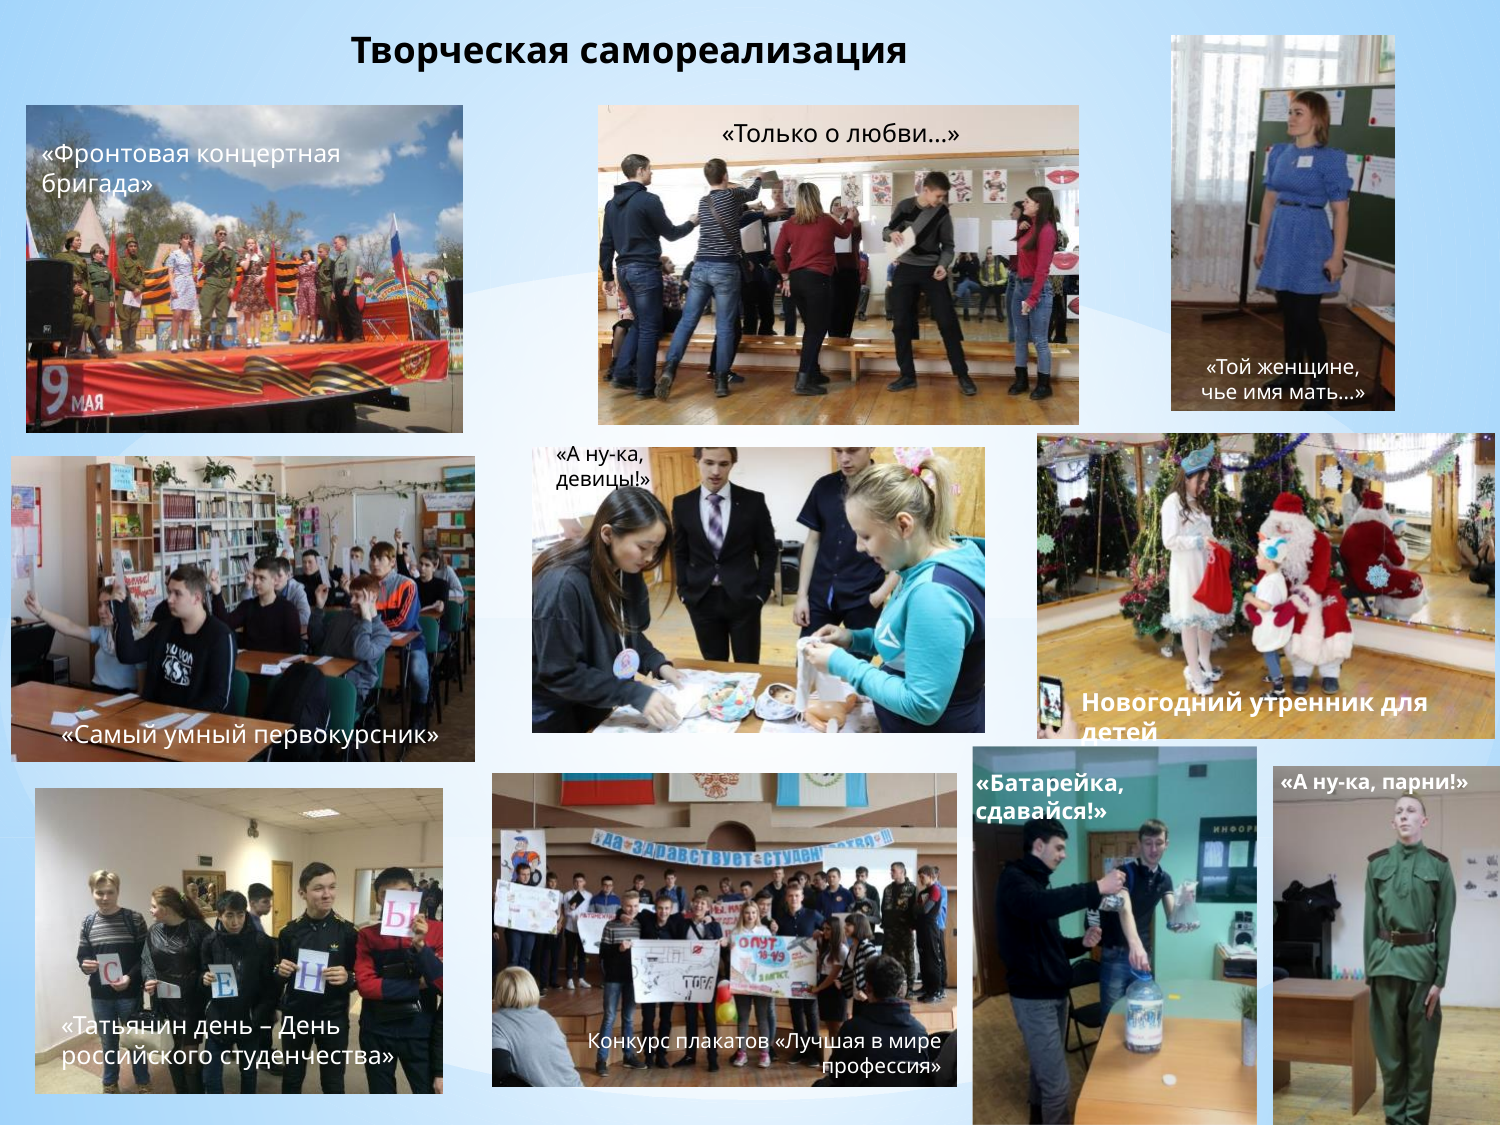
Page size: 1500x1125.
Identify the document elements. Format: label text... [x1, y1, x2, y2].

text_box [960, 745, 1278, 1125]
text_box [491, 773, 954, 1087]
title Творческая самореализация [87, 19, 1172, 79]
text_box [1282, 761, 1500, 1125]
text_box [1036, 433, 1500, 739]
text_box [598, 105, 1079, 426]
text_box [11, 456, 475, 762]
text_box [34, 787, 443, 1094]
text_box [532, 433, 985, 733]
picture [26, 105, 463, 433]
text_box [1171, 34, 1395, 411]
